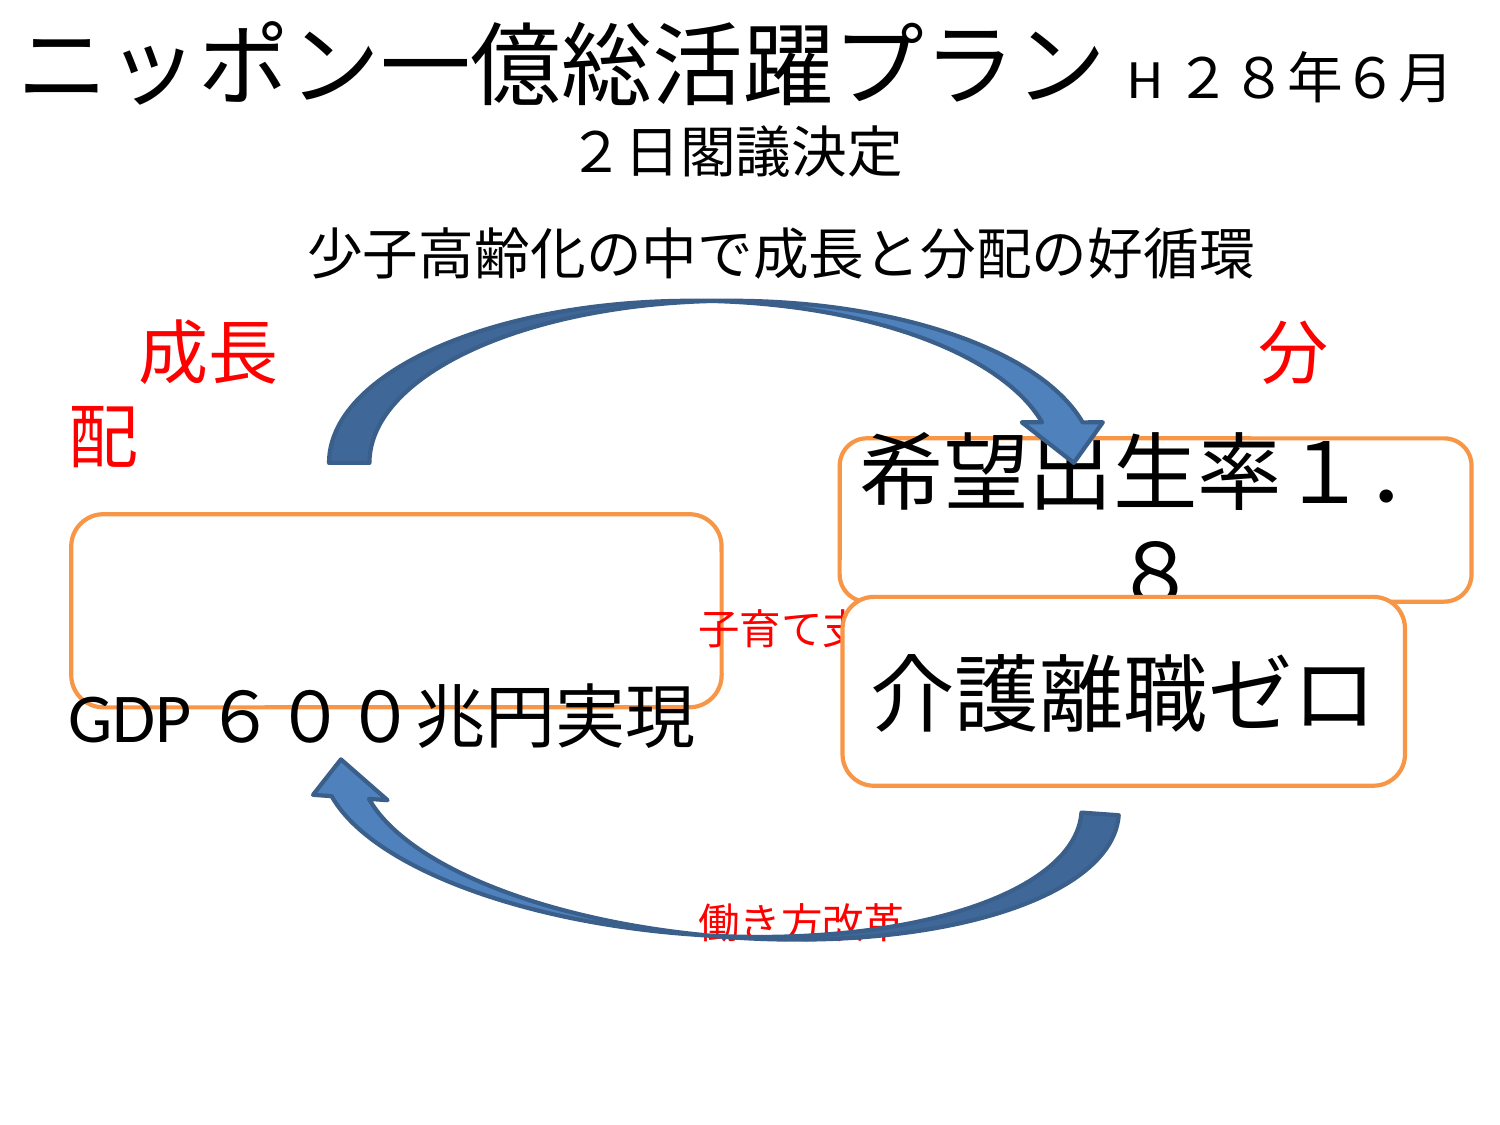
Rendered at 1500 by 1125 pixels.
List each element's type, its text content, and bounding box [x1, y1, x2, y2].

title ニッポン一億総活躍プランH２８年６月２日閣議決定 少子高齢化の中で成長と分配の好循環 [0, 0, 1472, 300]
text_box [326, 298, 1105, 465]
list 成長 分配 子育て支援 GDP６００兆円実現 働き方改革 [53, 300, 1397, 965]
text_box [311, 757, 1121, 942]
text_box 希望出生率１．８ [837, 436, 1474, 604]
text_box 介護離職ゼロ [840, 594, 1408, 788]
